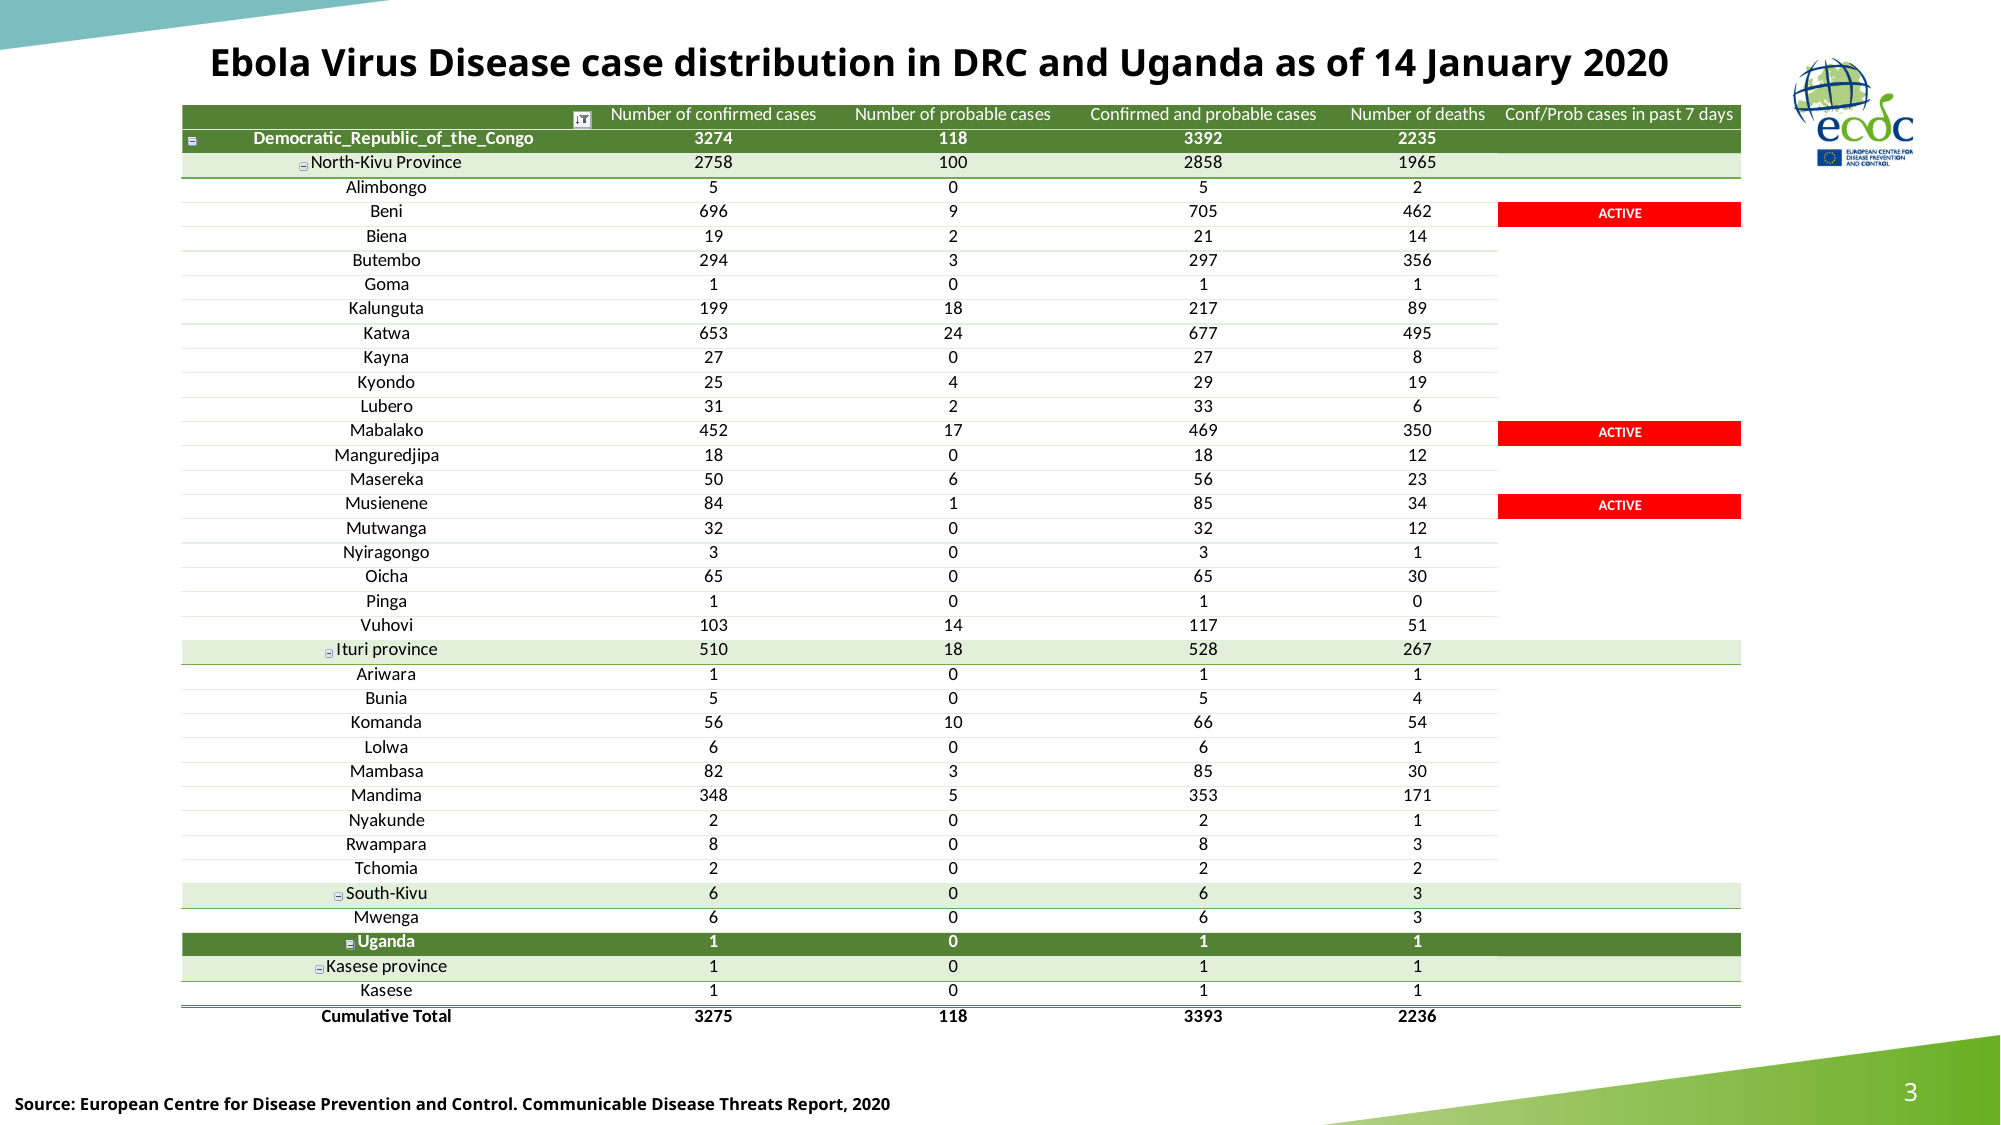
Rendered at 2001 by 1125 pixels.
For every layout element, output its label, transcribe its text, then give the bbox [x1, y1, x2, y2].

picture [0, 0, 2001, 1125]
title Ebola Virus Disease case distribution in DRC and Uganda as of 14 January 2020 [194, 24, 1894, 105]
slide_number 3 [1483, 1062, 1934, 1123]
